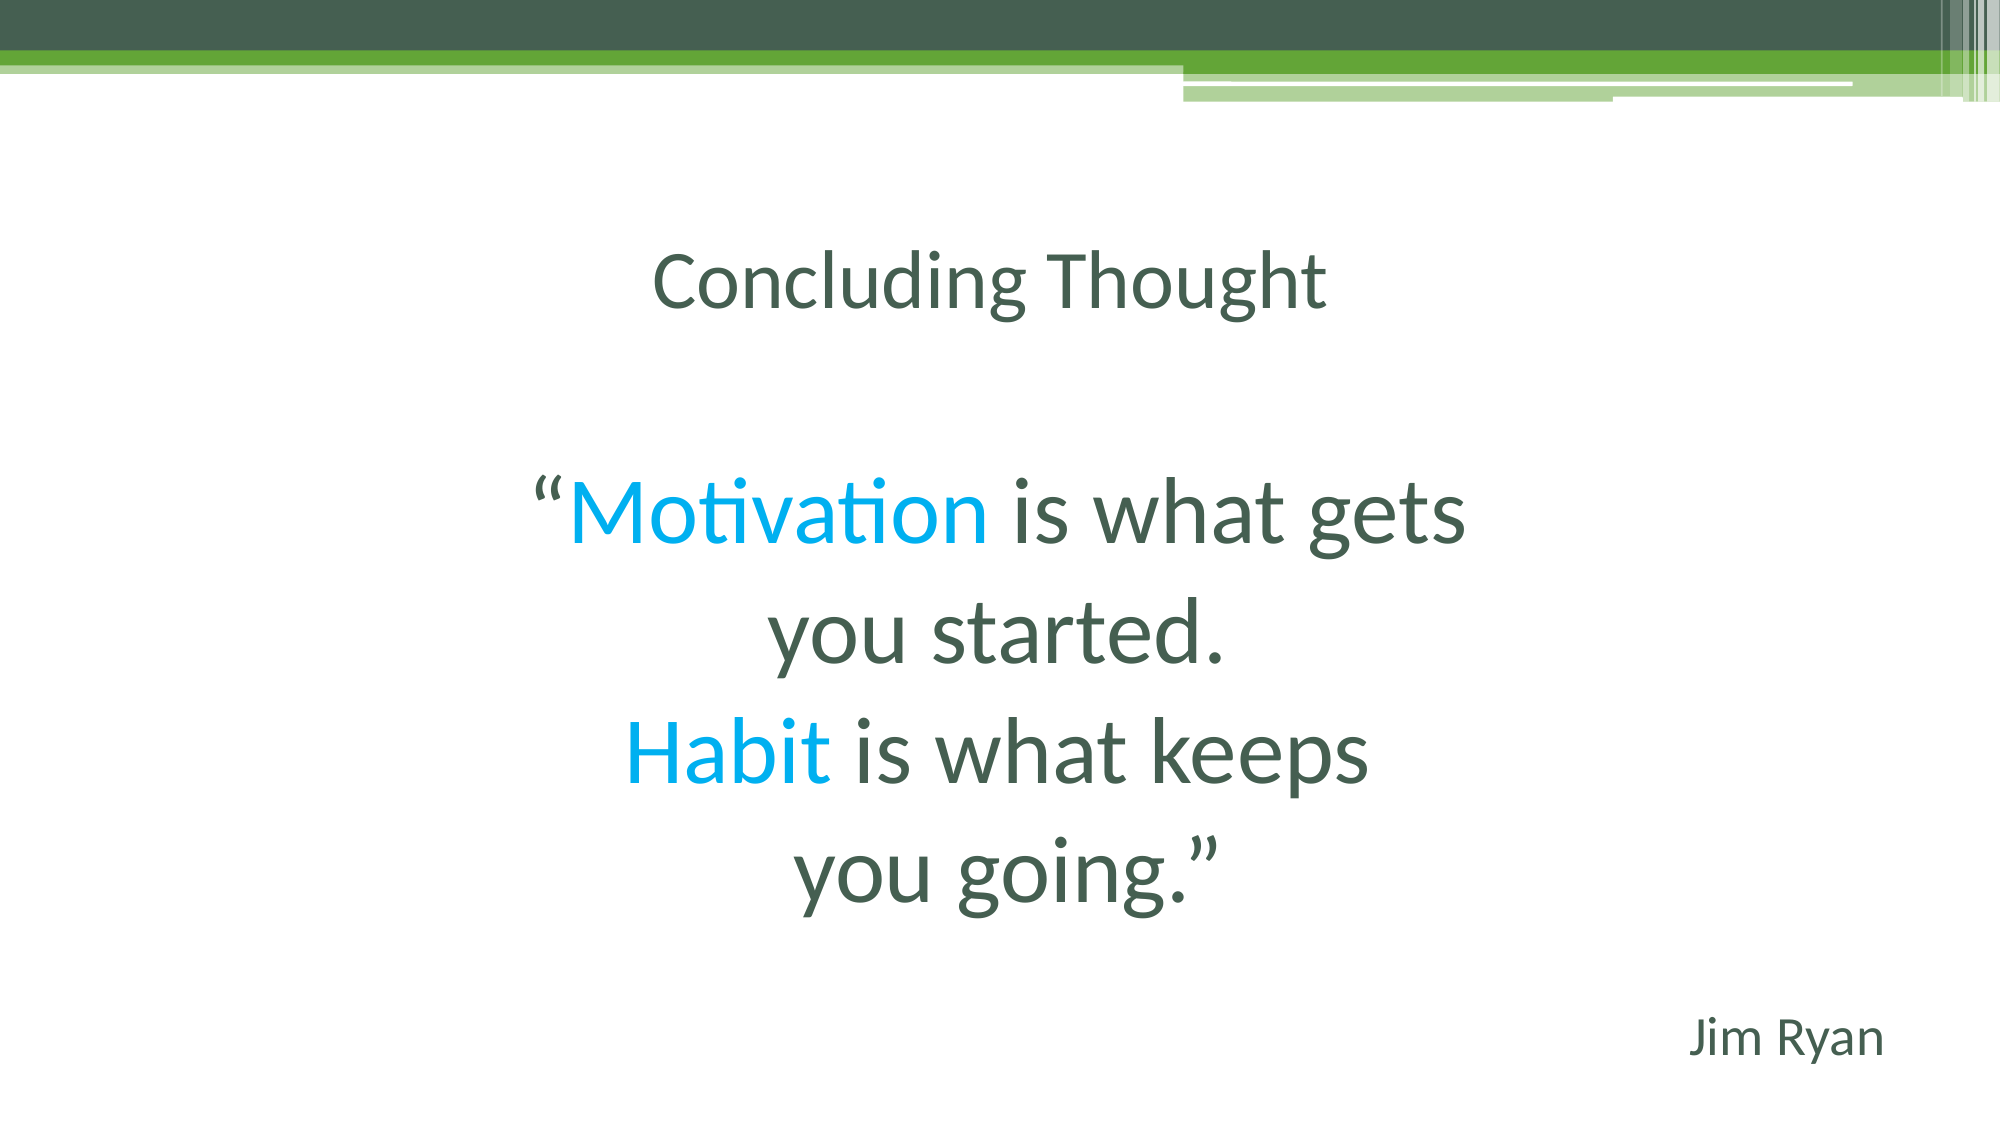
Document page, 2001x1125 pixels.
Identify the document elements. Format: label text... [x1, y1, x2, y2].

title Concluding Thought [99, 187, 1900, 363]
list “Motivation is what gets you started. Habit is what keeps you going.” Jim Ryan [99, 368, 1900, 1079]
